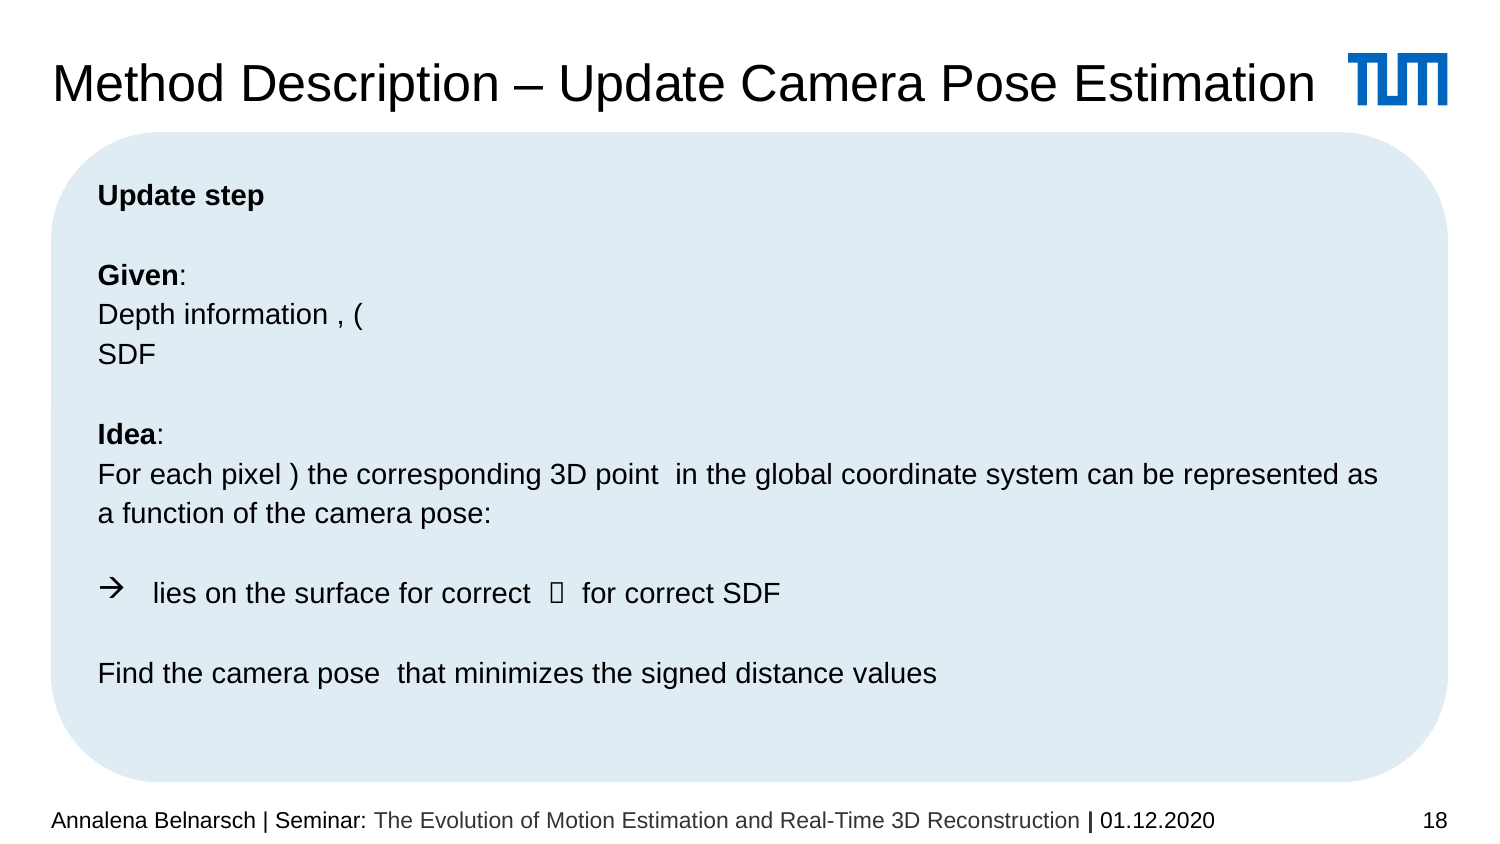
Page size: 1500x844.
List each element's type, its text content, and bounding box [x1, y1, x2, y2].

title Method Description – Update Camera Pose Estimation [52, 45, 1449, 109]
footer Annalena Belnarsch | Seminar: The Evolution of Motion Estimation and Real-Time 3D Reconstruction | 01.12.2020 [51, 796, 1428, 842]
slide_number 18 [1428, 796, 1448, 842]
